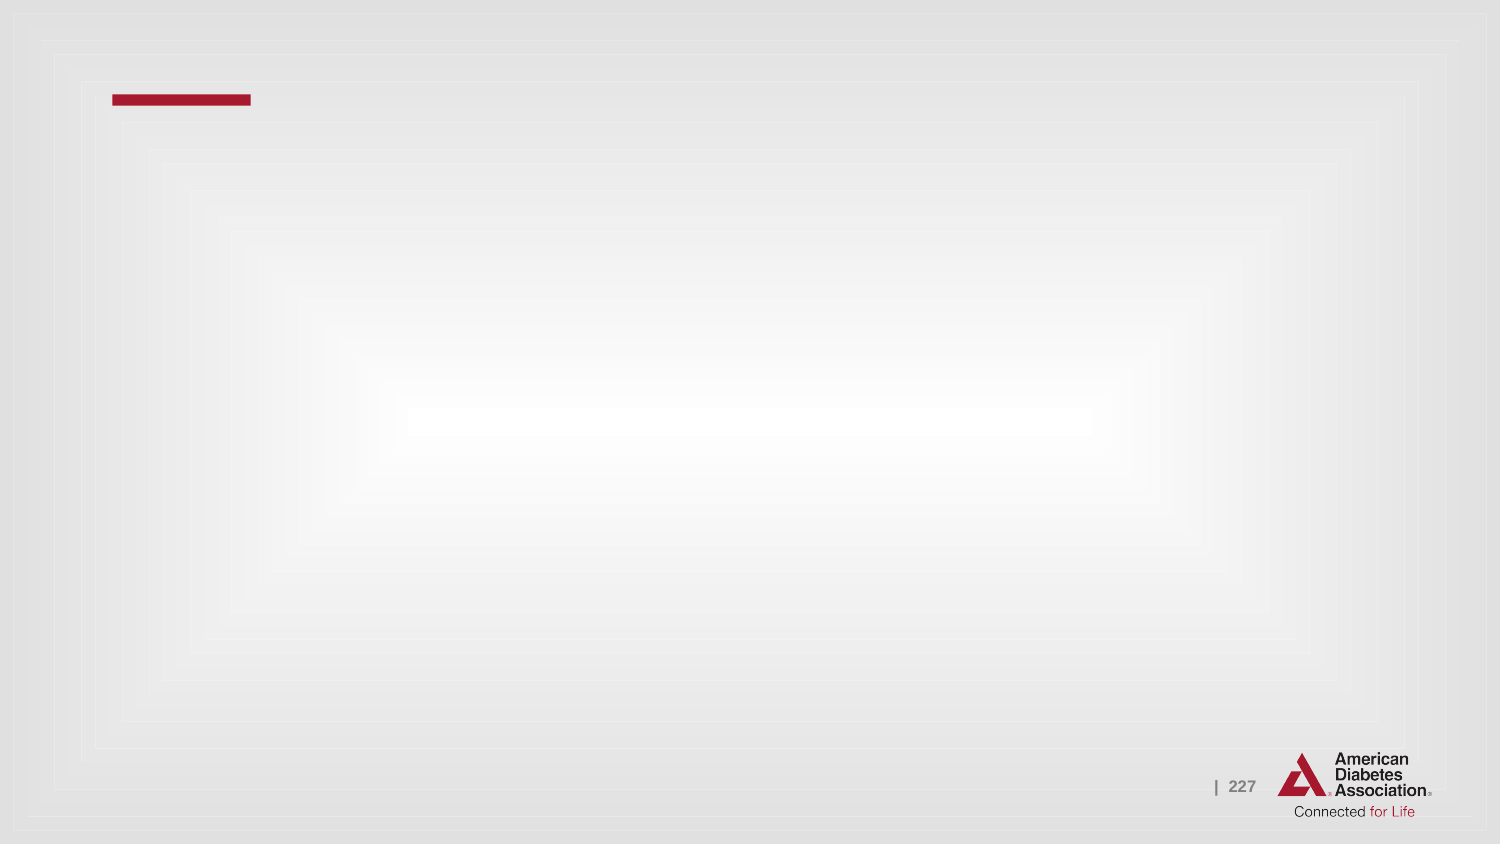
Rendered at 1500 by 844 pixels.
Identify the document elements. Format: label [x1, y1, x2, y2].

picture [1277, 752, 1432, 817]
